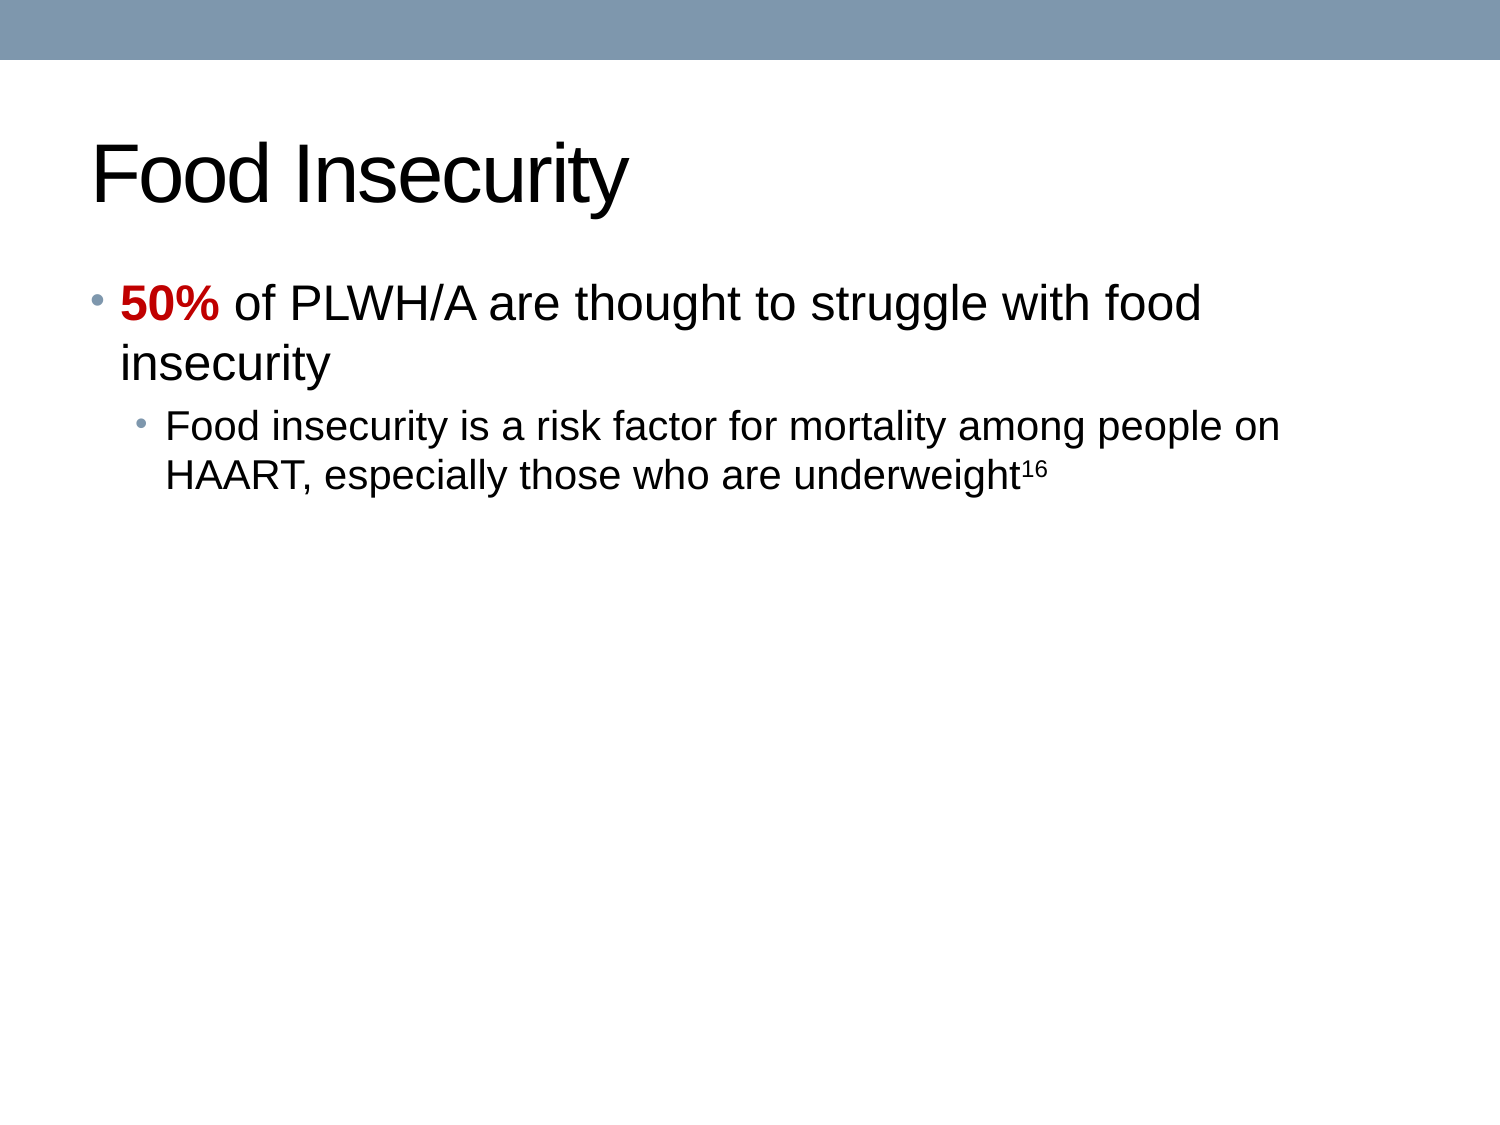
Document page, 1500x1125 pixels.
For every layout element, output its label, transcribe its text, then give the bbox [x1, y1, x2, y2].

list 50% of PLWH/A are thought to struggle with food insecurity Food insecurity is a risk factor for mortality among people on HAART, especially those who are underweight16 [75, 262, 1425, 1063]
title Food Insecurity [75, 87, 1425, 250]
